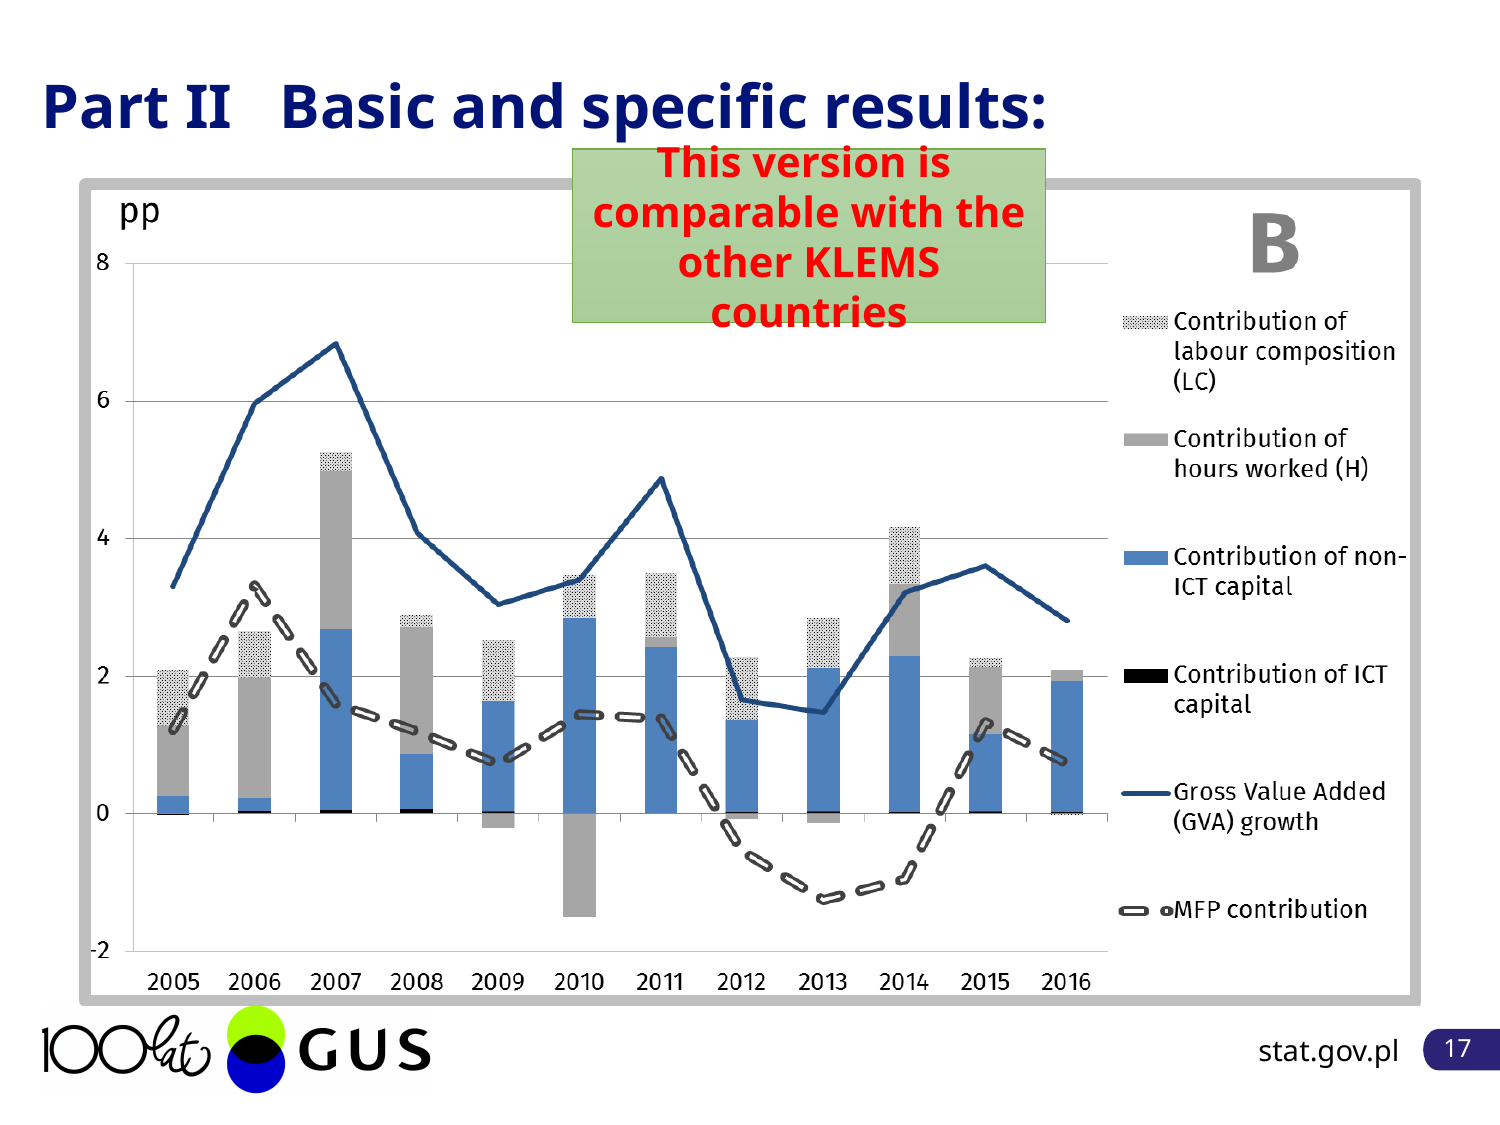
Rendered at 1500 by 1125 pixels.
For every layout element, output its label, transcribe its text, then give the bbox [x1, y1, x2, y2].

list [79, 178, 1421, 1006]
text_box This version is comparable with the other KLEMS countries [572, 148, 1046, 178]
title Part II Basic and specific results: [41, 31, 1459, 150]
picture [41, 1005, 431, 1094]
